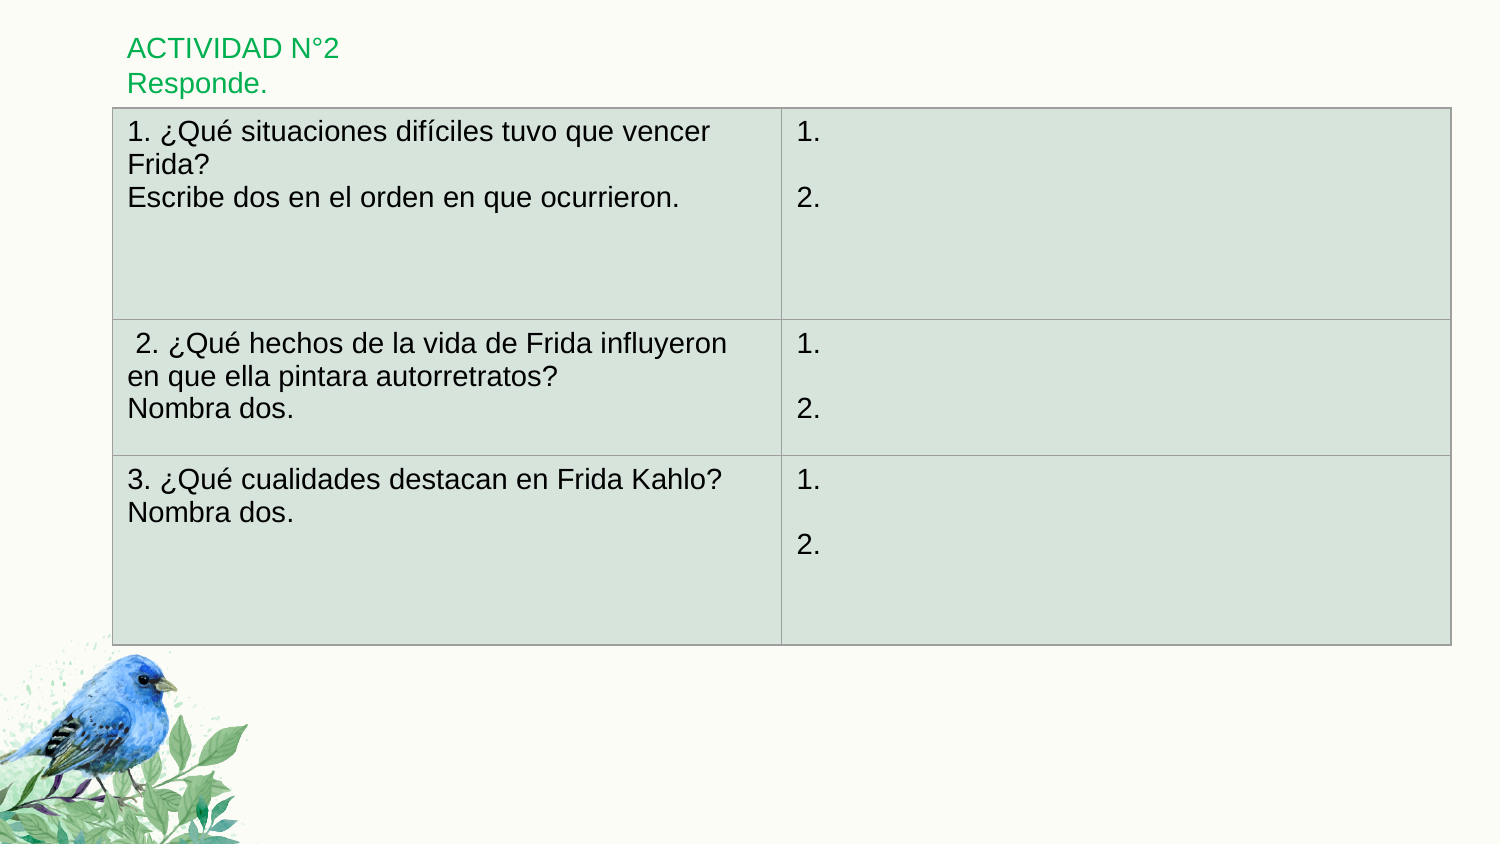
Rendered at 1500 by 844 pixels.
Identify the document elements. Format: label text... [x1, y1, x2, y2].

table_cell 2. ¿Qué hechos de la vida de Frida influyeron en que ella pintara autorretratos? Nombra dos. [113, 320, 781, 455]
table_header 1. 2. [782, 109, 1450, 319]
table_cell 1. 2. [782, 456, 1450, 644]
table_cell 1. 2. [782, 320, 1450, 455]
text_box ACTIVIDAD N°2 Responde. [112, 22, 808, 107]
table_header 1. ¿Qué situaciones difíciles tuvo que vencer Frida? Escribe dos en el orden en que ocurrieron. [113, 109, 781, 319]
table_cell 3. ¿Qué cualidades destacan en Frida Kahlo? Nombra dos. [113, 456, 781, 644]
picture [0, 605, 307, 844]
